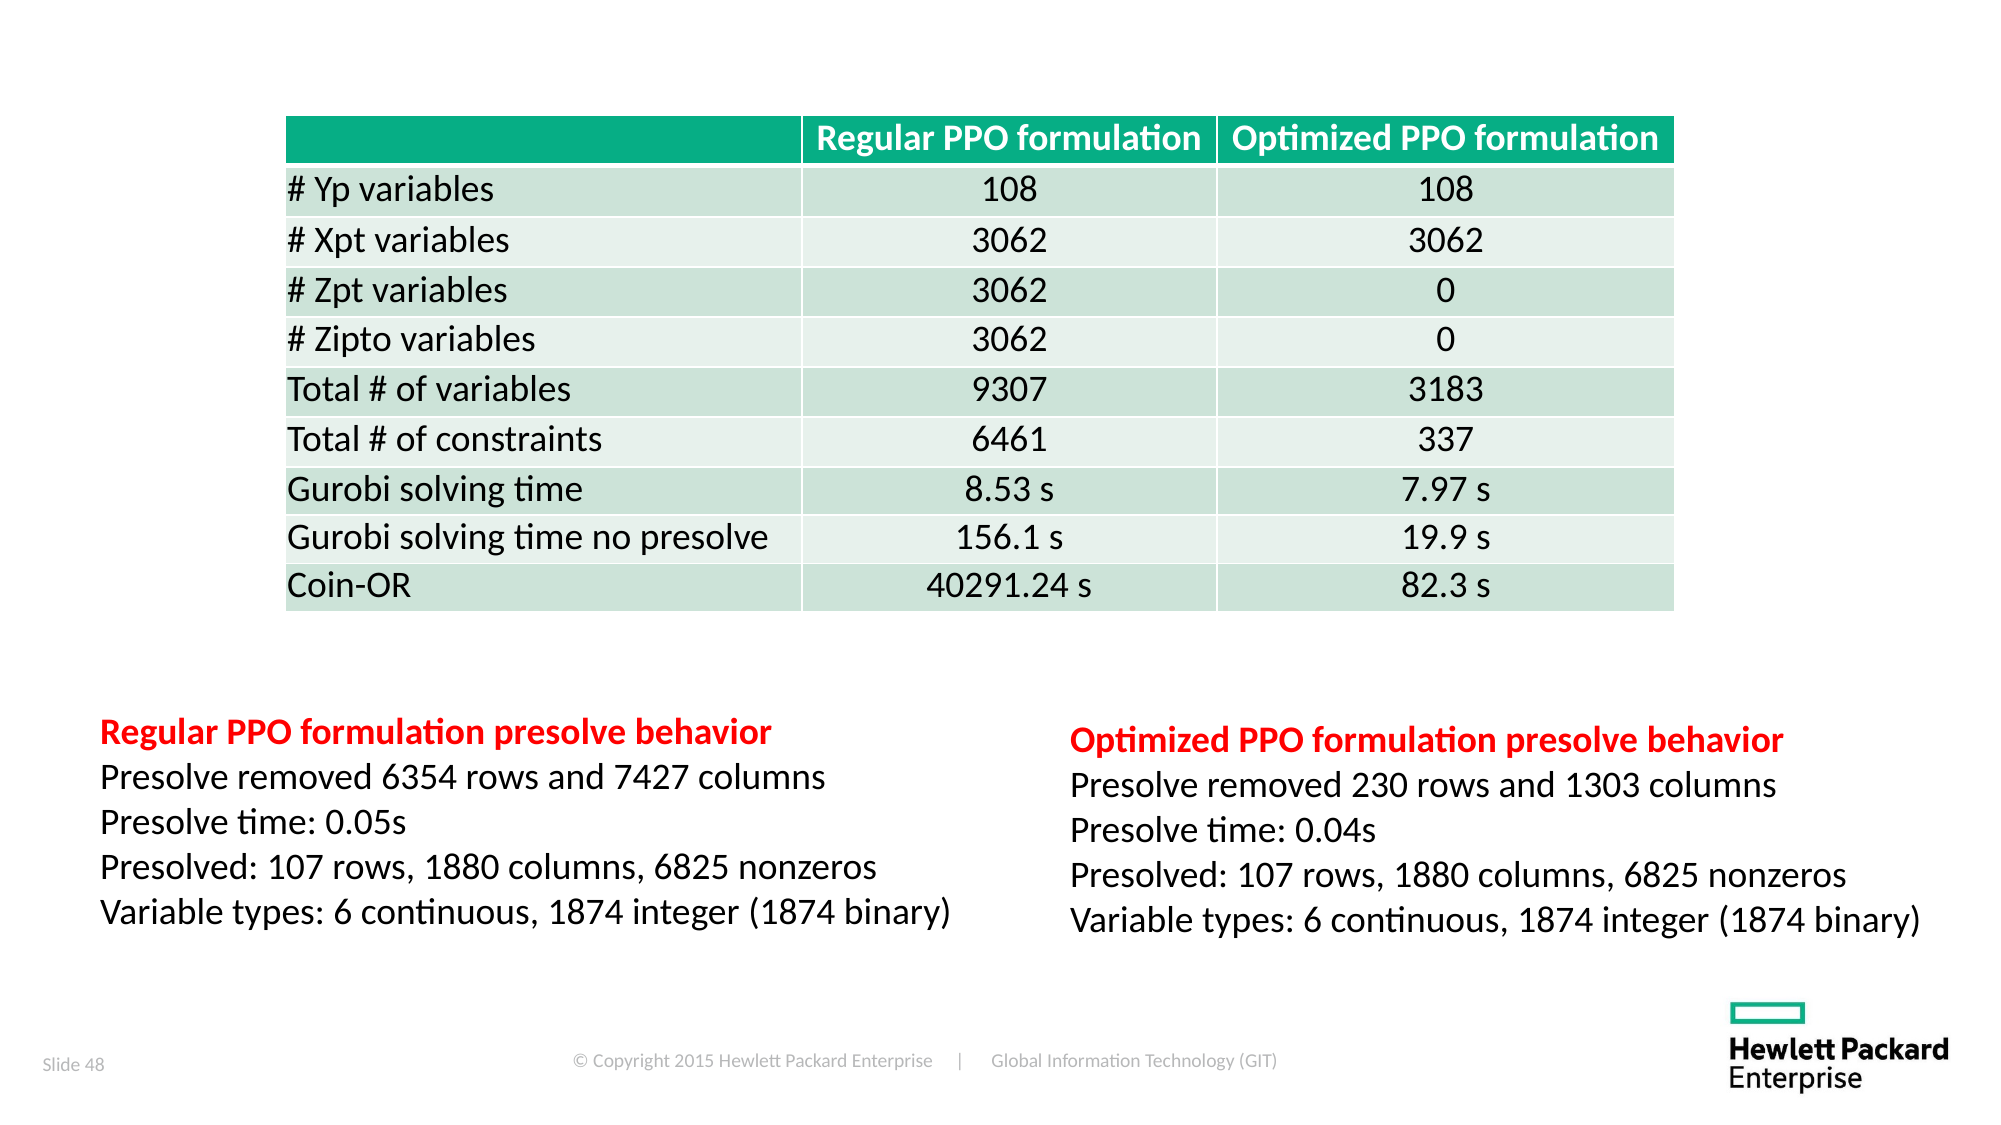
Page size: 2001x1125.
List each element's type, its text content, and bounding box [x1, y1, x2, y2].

table_cell 9307 [803, 368, 1216, 416]
table_cell # Zipto variables [286, 318, 801, 366]
text_box Regular PPO formulation presolve behavior Presolve removed 6354 rows and 7427 columns Presolve time: 0.05s Presolved: 107 rows, 1880 columns, 6825 nonzeros Variable types: 6 continuous, 1874 integer (1874 binary) [85, 700, 1086, 940]
table_cell 337 [1218, 418, 1674, 466]
table_header Regular PPO formulation [803, 116, 1216, 163]
table_cell 3062 [803, 218, 1216, 266]
table_header [286, 116, 801, 163]
table_cell Total # of constraints [286, 418, 801, 466]
table_cell 7.97 s [1218, 468, 1674, 514]
table_cell 82.3 s [1218, 564, 1674, 611]
table_cell 3062 [803, 318, 1216, 366]
table_cell 3183 [1218, 368, 1674, 416]
table_cell 0 [1218, 318, 1674, 366]
table_cell 3062 [803, 268, 1216, 316]
table_cell Gurobi solving time no presolve [286, 516, 801, 563]
table_header Optimized PPO formulation [1218, 116, 1674, 163]
table_cell 108 [1218, 168, 1674, 216]
table_cell # Xpt variables [286, 218, 801, 266]
table_cell 40291.24 s [803, 564, 1216, 611]
table_cell 8.53 s [803, 468, 1216, 514]
picture [1720, 996, 1955, 1099]
table_cell Coin-OR [286, 564, 801, 611]
table_cell 108 [803, 168, 1216, 216]
table_cell # Zpt variables [286, 268, 801, 316]
table_cell Total # of variables [286, 368, 801, 416]
table_cell 0 [1218, 268, 1674, 316]
text_box Optimized PPO formulation presolve behavior Presolve removed 230 rows and 1303 columns Presolve time: 0.04s Presolved: 107 rows, 1880 columns, 6825 nonzeros Variable types: 6 continuous, 1874 integer (1874 binary) [1055, 707, 1965, 947]
table_cell 156.1 s [803, 516, 1216, 563]
table_cell Gurobi solving time [286, 468, 801, 514]
table_cell 19.9 s [1218, 516, 1674, 563]
table_cell 6461 [803, 418, 1216, 466]
table_cell # Yp variables [286, 168, 801, 216]
table_cell 3062 [1218, 218, 1674, 266]
